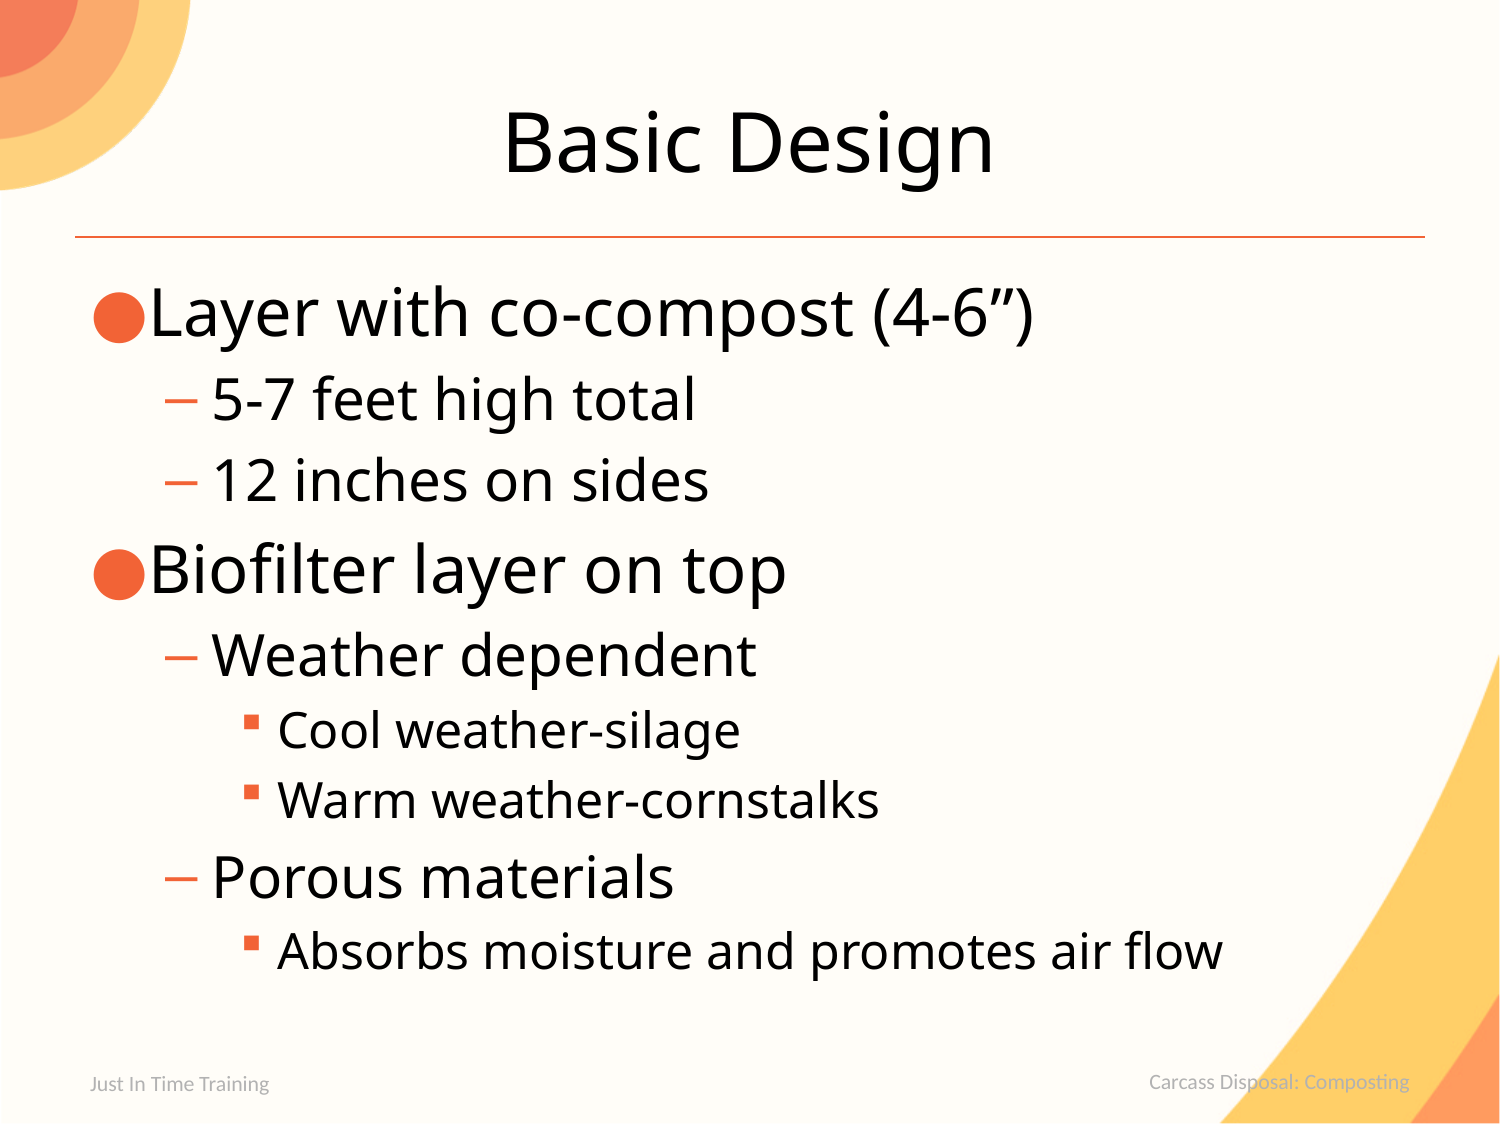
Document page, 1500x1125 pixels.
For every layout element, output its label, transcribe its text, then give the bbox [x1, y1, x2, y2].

footer Carcass Disposal: Composting [950, 1062, 1425, 1100]
title Basic Design [75, 45, 1425, 233]
picture [0, 0, 1500, 1125]
slide_number Just In Time Training [75, 1062, 425, 1103]
list Layer with co-compost (4-6”) 5-7 feet high total 12 inches on sides Biofilter layer on top Weather dependent Cool weather-silage Warm weather-cornstalks Porous materials Absorbs moisture and promotes air flow [75, 262, 1425, 1025]
